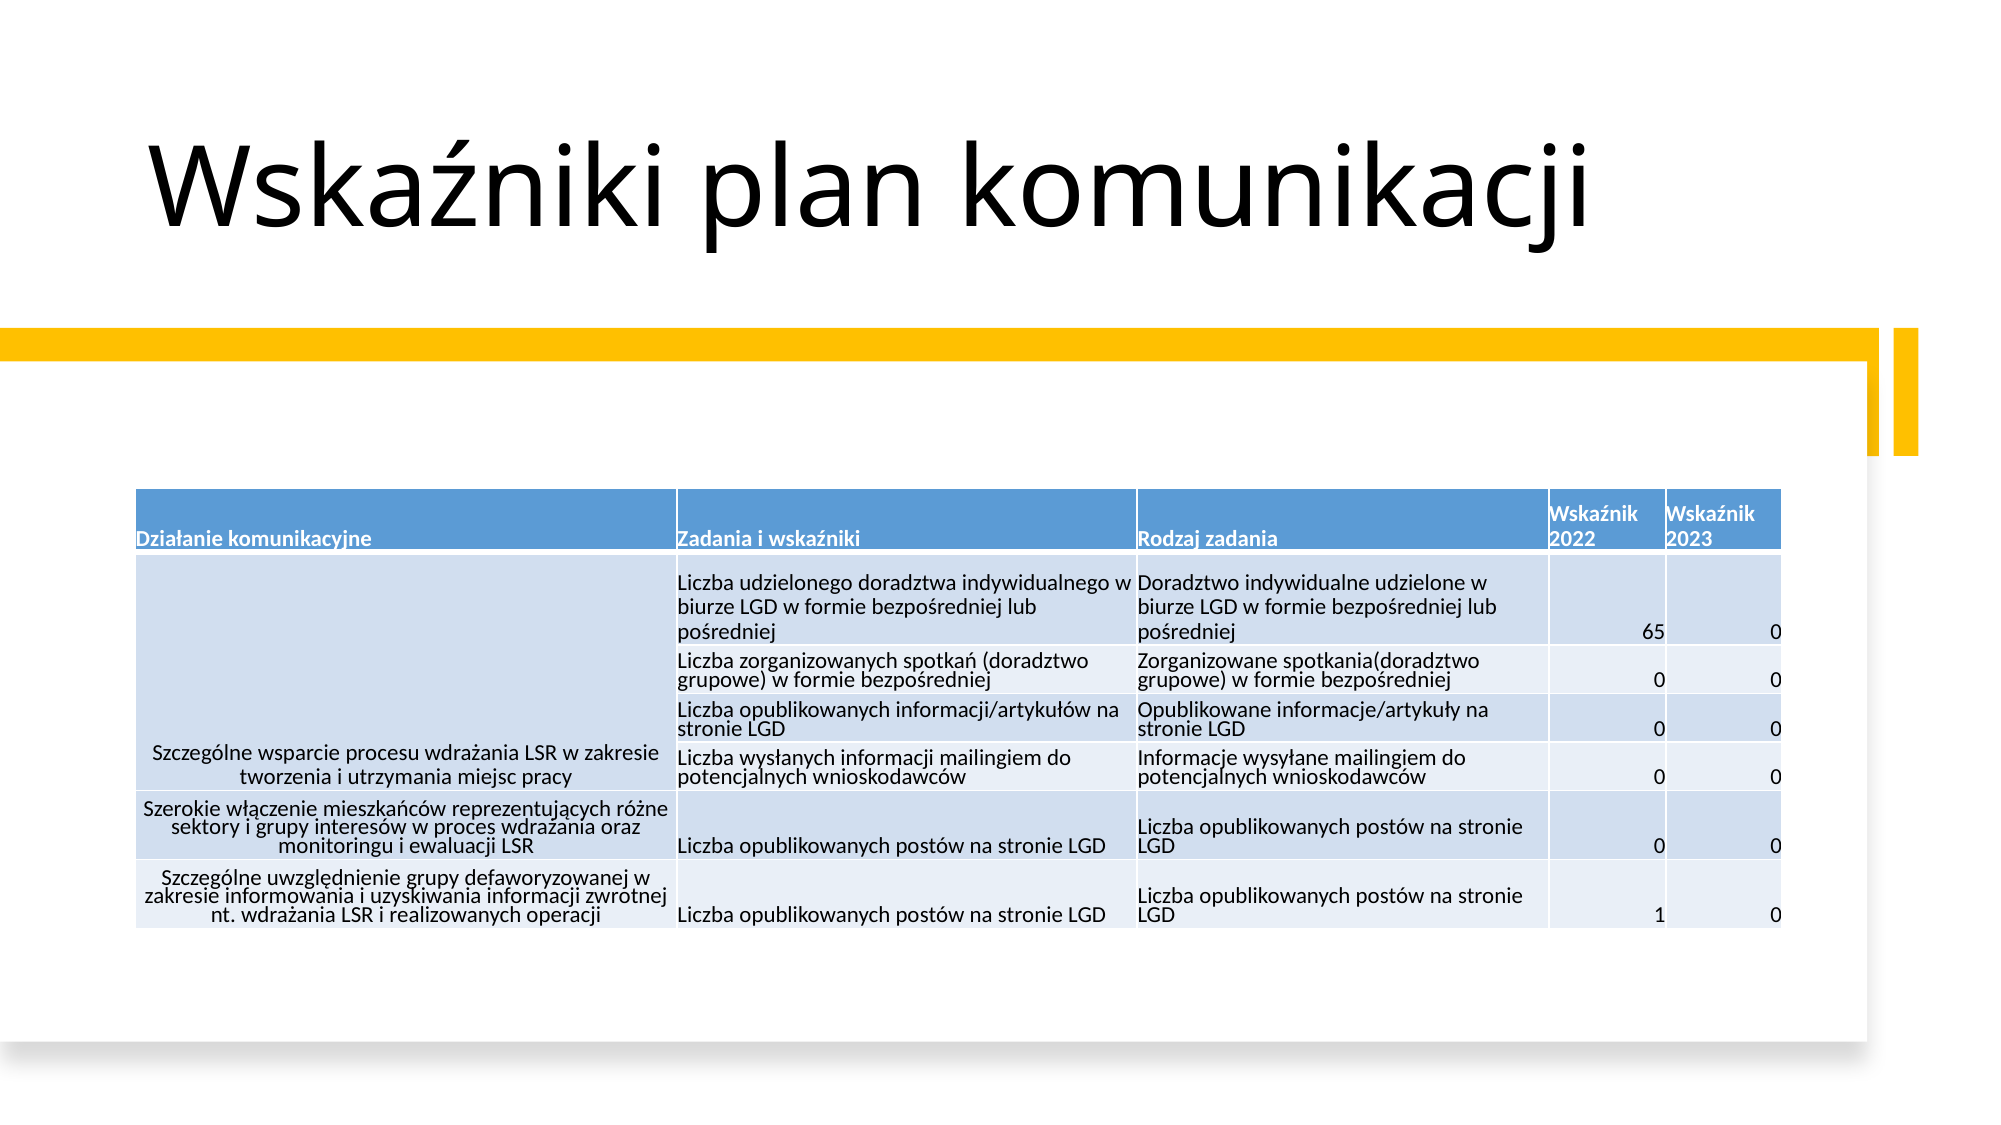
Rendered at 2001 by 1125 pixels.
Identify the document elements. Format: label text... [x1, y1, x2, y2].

table_cell 0 [1550, 743, 1665, 790]
table_header Wskaźnik 2023 [1667, 489, 1781, 549]
table_cell Opublikowane informacje/artykuły na stronie LGD [1138, 694, 1548, 741]
table_header Zadania i wskaźniki [678, 489, 1136, 549]
table_cell Liczba opublikowanych postów na stronie LGD [1138, 860, 1548, 928]
table_cell Zorganizowane spotkania(doradztwo grupowe) w formie bezpośredniej [1138, 646, 1548, 693]
table_cell 0 [1667, 743, 1781, 790]
table_cell Liczba opublikowanych postów na stronie LGD [1138, 791, 1548, 859]
table_cell 0 [1667, 860, 1781, 928]
table_cell 0 [1667, 694, 1781, 741]
table_cell Szerokie włączenie mieszkańców reprezentujących różne sektory i grupy interesów w proces wdrażania oraz monitoringu i ewaluacji LSR [136, 791, 676, 859]
table_cell Liczba opublikowanych informacji/artykułów na stronie LGD [678, 694, 1136, 741]
table_header Rodzaj zadania [1138, 489, 1548, 549]
table_cell Doradztwo indywidualne udzielone w biurze LGD w formie bezpośredniej lub pośredniej [1138, 555, 1548, 644]
table_cell 0 [1550, 694, 1665, 741]
table_cell 65 [1550, 555, 1665, 644]
table_cell Informacje wysyłane mailingiem do potencjalnych wnioskodawców [1138, 743, 1548, 790]
table_cell Liczba opublikowanych postów na stronie LGD [678, 791, 1136, 859]
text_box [0, 327, 1919, 457]
table_cell 0 [1667, 646, 1781, 693]
table_cell 0 [1550, 646, 1665, 693]
table_cell 0 [1667, 791, 1781, 859]
table_cell Liczba wysłanych informacji mailingiem do potencjalnych wnioskodawców [678, 743, 1136, 790]
table_cell Liczba opublikowanych postów na stronie LGD [678, 860, 1136, 928]
title Wskaźniki plan komunikacji [132, 63, 1648, 259]
table_cell 0 [1667, 555, 1781, 644]
text_box [0, 457, 1868, 1043]
table_cell 0 [1550, 791, 1665, 859]
table_header Wskaźnik 2022 [1550, 489, 1665, 549]
table_cell Liczba zorganizowanych spotkań (doradztwo grupowe) w formie bezpośredniej [678, 646, 1136, 693]
table_cell Liczba udzielonego doradztwa indywidualnego w biurze LGD w formie bezpośredniej lub pośredniej [678, 555, 1136, 644]
table_cell 1 [1550, 860, 1665, 928]
text_box [0, 0, 2000, 1125]
table_cell Szczególne wsparcie procesu wdrażania LSR w zakresie tworzenia i utrzymania miejsc pracy [136, 555, 676, 790]
table_cell Szczególne uwzględnienie grupy defaworyzowanej w zakresie informowania i uzyskiwania informacji zwrotnej nt. wdrażania LSR i realizowanych operacji [136, 860, 676, 928]
table_header Działanie komunikacyjne [136, 489, 676, 549]
